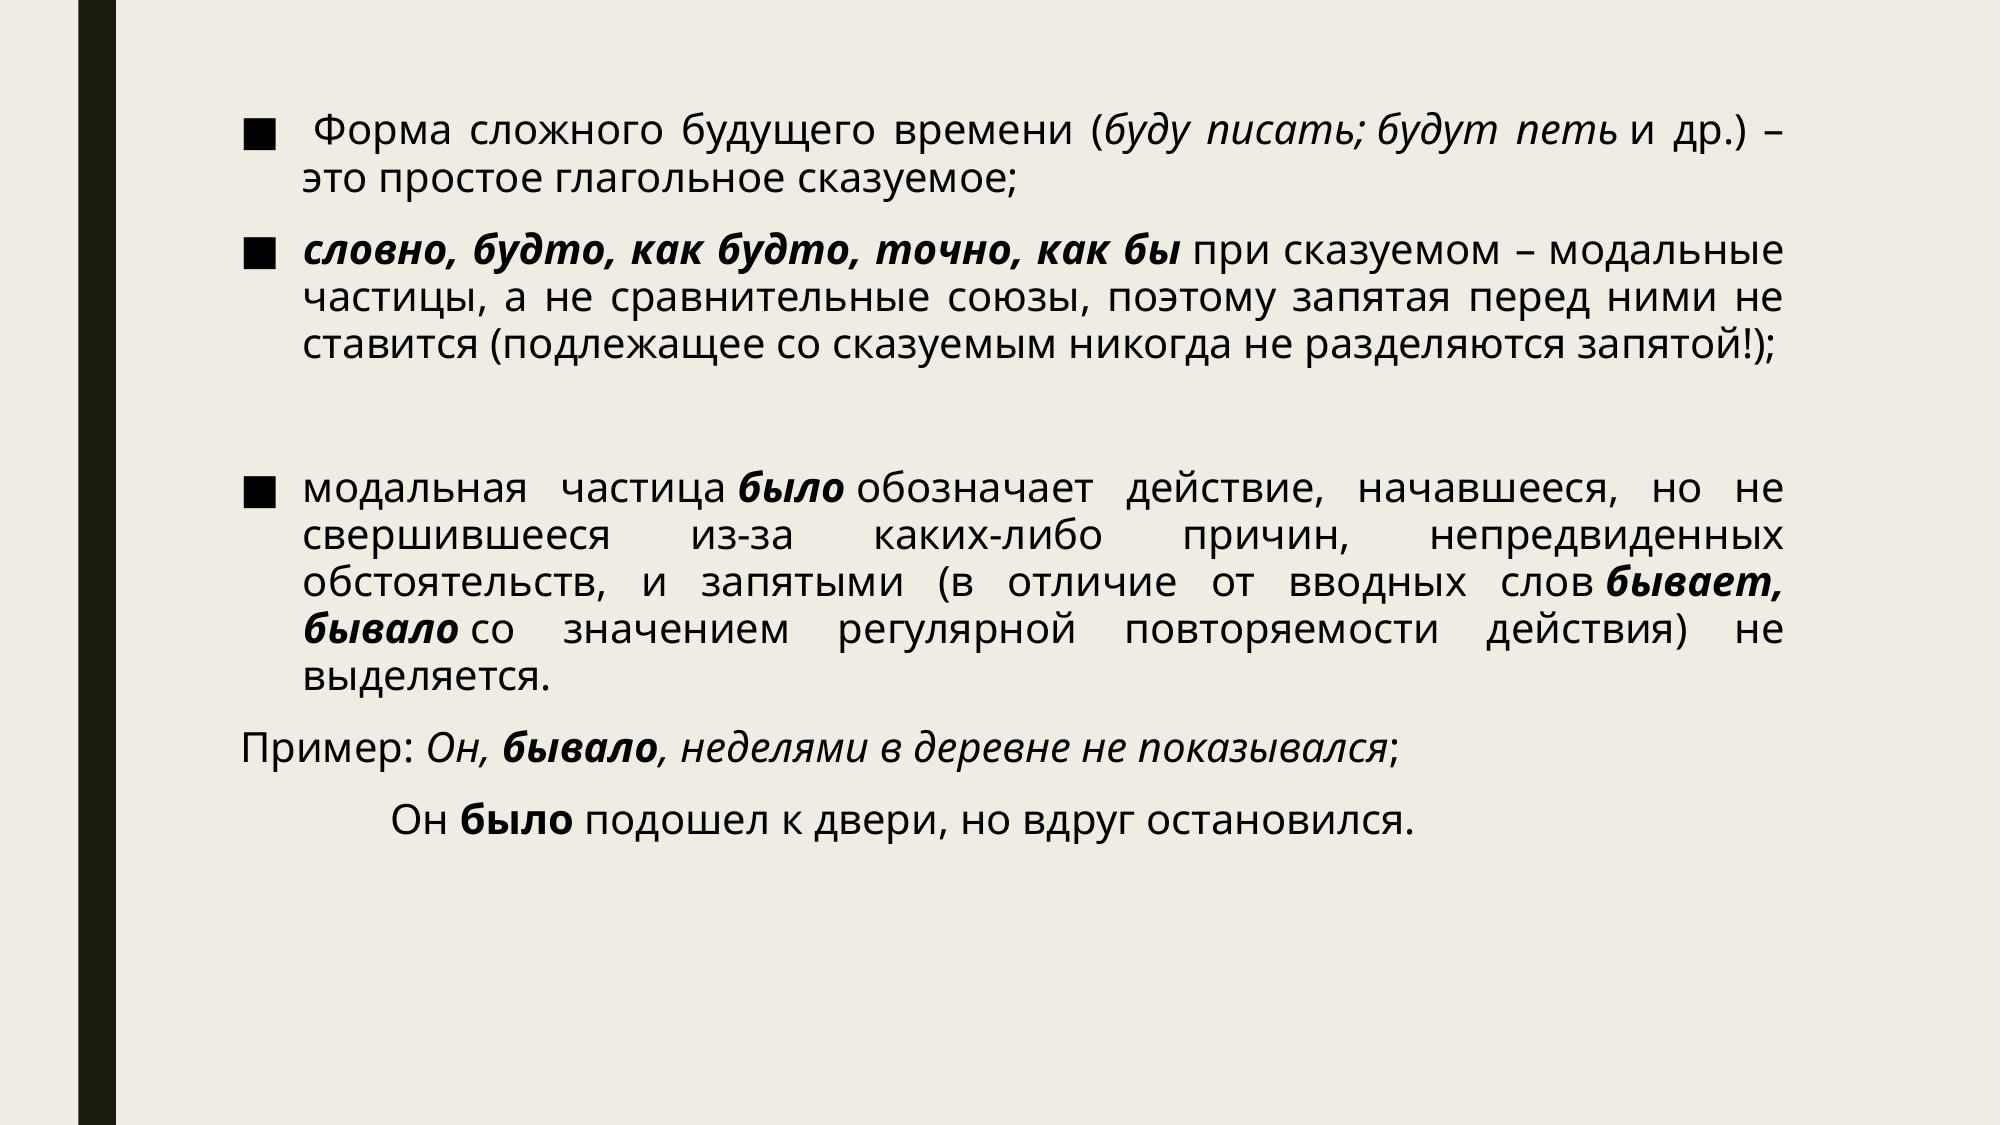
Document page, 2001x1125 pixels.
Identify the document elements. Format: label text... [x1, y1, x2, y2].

list Форма сложного будущего времени (буду писать; будут петь и др.) – это простое глагольное сказуемое; словно, будто, как будто, точно, как бы при сказуемом – модальные частицы, а не сравнительные союзы, поэтому запятая перед ними не ставится (подлежащее со сказуемым никогда не разделяются запятой!); модальная частица было обозначает действие, начавшееся, но не свершившееся из-за каких-либо причин, непредвиденных обстоятельств, и запятыми (в отличие от вводных слов бывает, бывало со значением регулярной повторяемости действия) не выделяется. Пример: Он, бывало, неделями в деревне не показывался; Он было подошел к двери, но вдруг остановился. [225, 99, 1800, 963]
